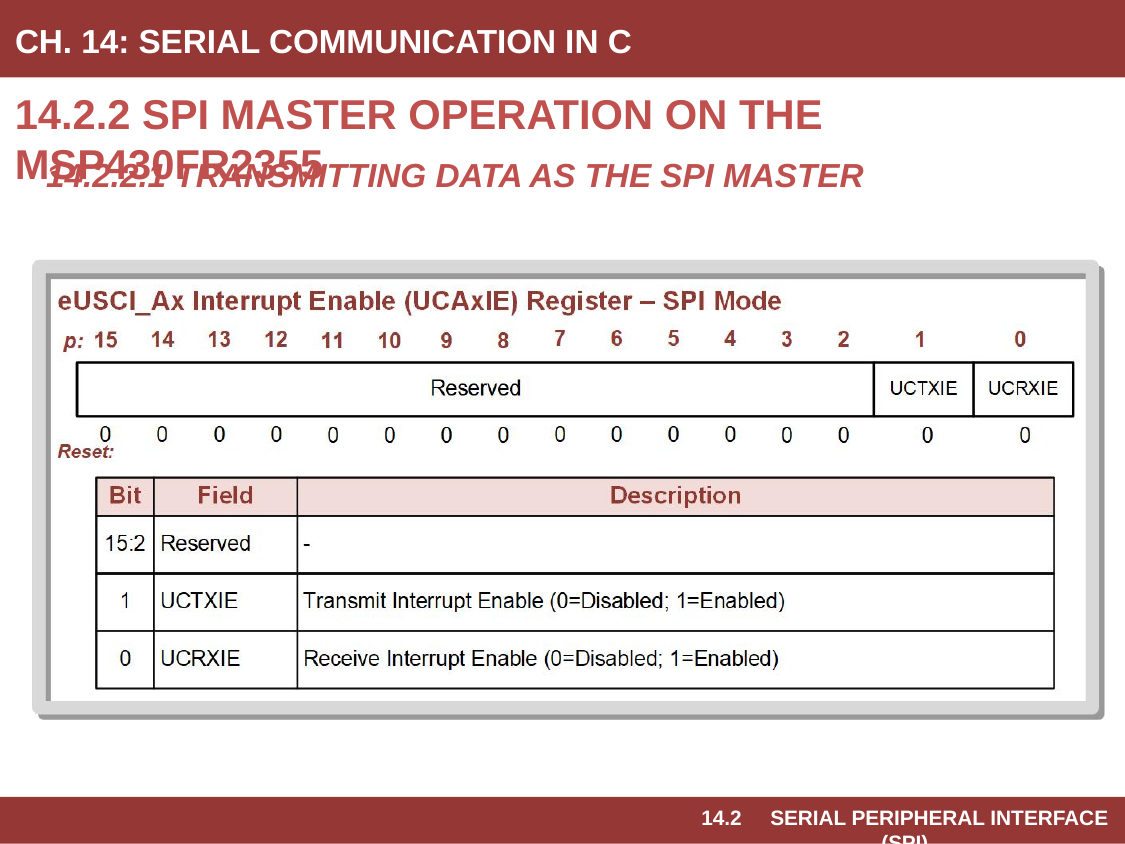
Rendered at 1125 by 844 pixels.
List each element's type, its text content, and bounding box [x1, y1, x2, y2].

subtitle 14.2 Serial Peripheral Interface (SPI) [684, 796, 1125, 844]
text_box 14.2.2 SPI Master Operation on the MSP430FR2355 [0, 80, 1088, 196]
text_box [0, 795, 1125, 844]
title Ch. 14: Serial Communication in C [0, 1, 1125, 78]
picture [30, 259, 1105, 720]
text_box 14.2.2.1 Transmitting Data as the SPI Master [31, 146, 1057, 202]
